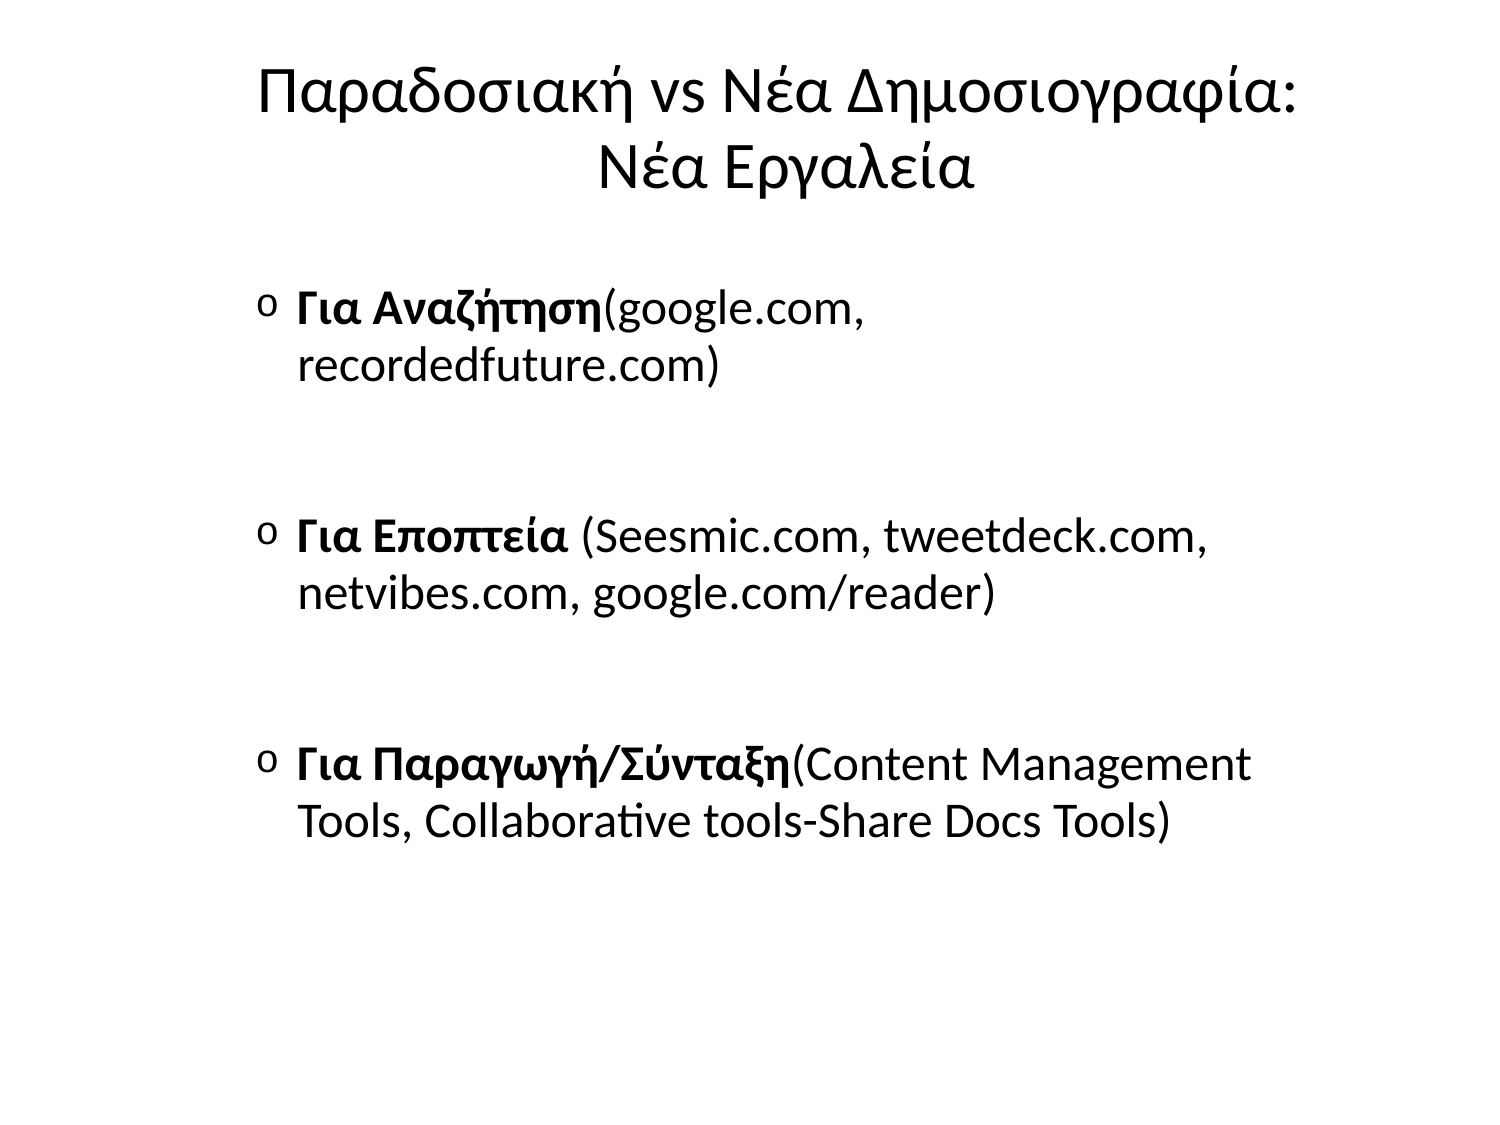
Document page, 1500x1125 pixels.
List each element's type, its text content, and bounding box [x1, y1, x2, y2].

text_box Για Αναζήτηση(google.com, recordedfuture.com) Για Εποπτεία (Seesmic.com, tweetdeck.com, netvibes.com, google.com/reader) Για Παραγωγή/Σύνταξη(Content Management Tools, Collaborative tools-Share Docs Tools) [171, 278, 1294, 849]
text_box Παραδοσιακή vs Νέα Δημοσιογραφία: Νέα Εργαλεία [189, 51, 1383, 204]
